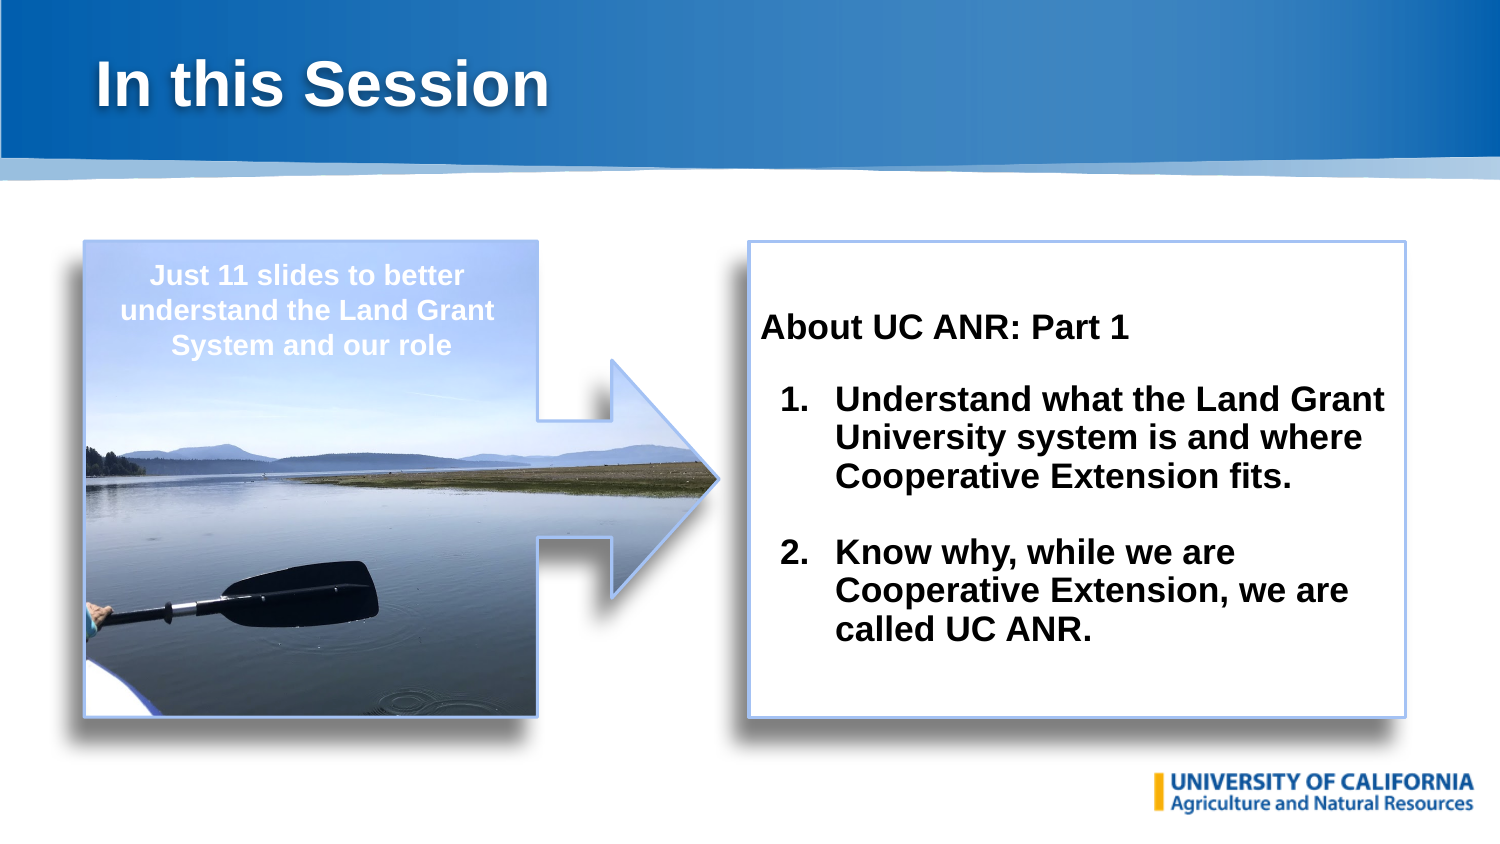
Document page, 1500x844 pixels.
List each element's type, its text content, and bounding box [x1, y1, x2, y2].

list About UC ANR: Part 1 Understand what the Land Grant University system is and where Cooperative Extension fits. Know why, while we are Cooperative Extension, we are called UC ANR. [749, 241, 1406, 718]
title In this Session [84, 38, 1416, 133]
picture [1153, 771, 1476, 816]
picture [83, 240, 720, 718]
picture [0, 0, 1500, 197]
